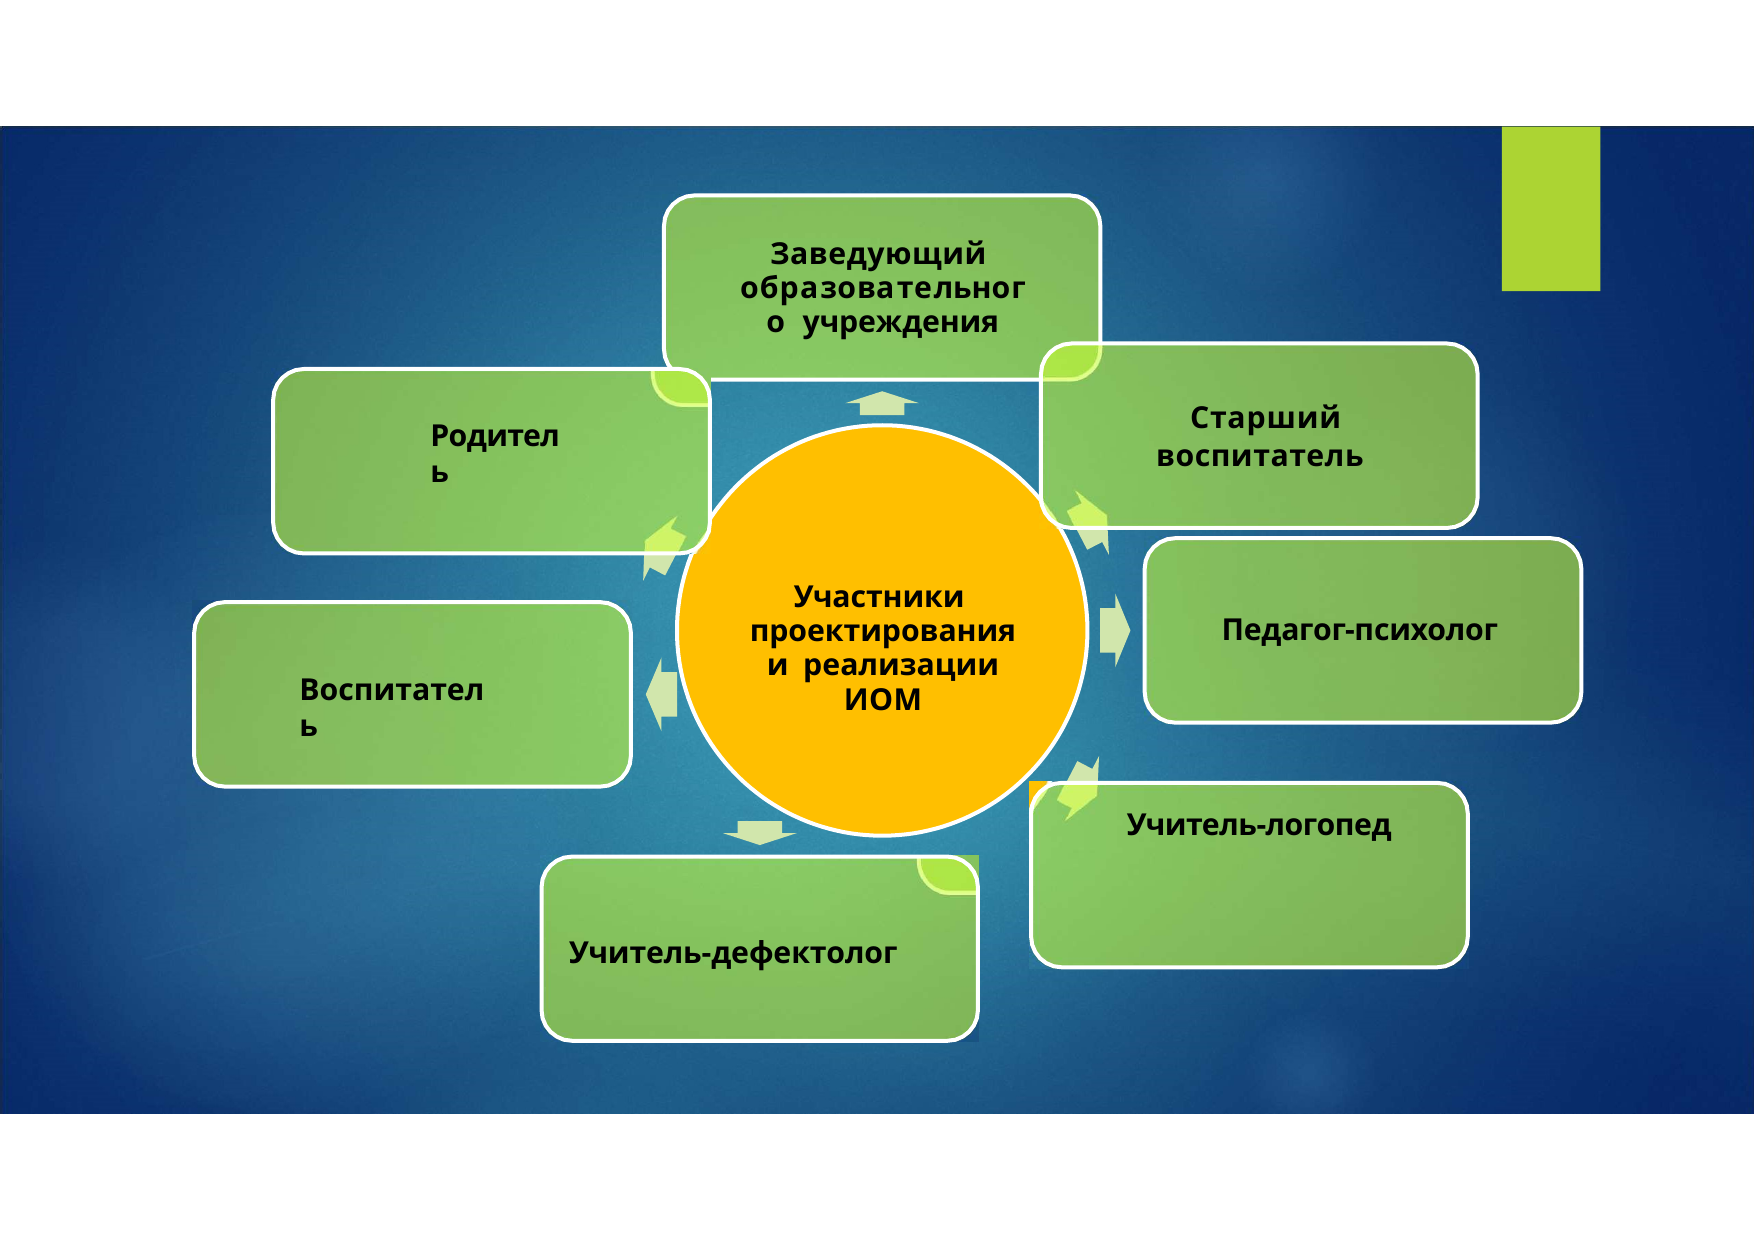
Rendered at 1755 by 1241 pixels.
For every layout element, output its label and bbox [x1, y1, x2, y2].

text_box [661, 193, 1103, 382]
text_box [1099, 535, 1584, 725]
text_box [1028, 755, 1471, 970]
picture [0, 126, 1754, 1114]
text_box [1038, 341, 1481, 556]
text_box [539, 820, 981, 1044]
text_box [674, 422, 1090, 838]
text_box [270, 366, 713, 581]
text_box [191, 599, 678, 789]
text_box [845, 391, 920, 416]
